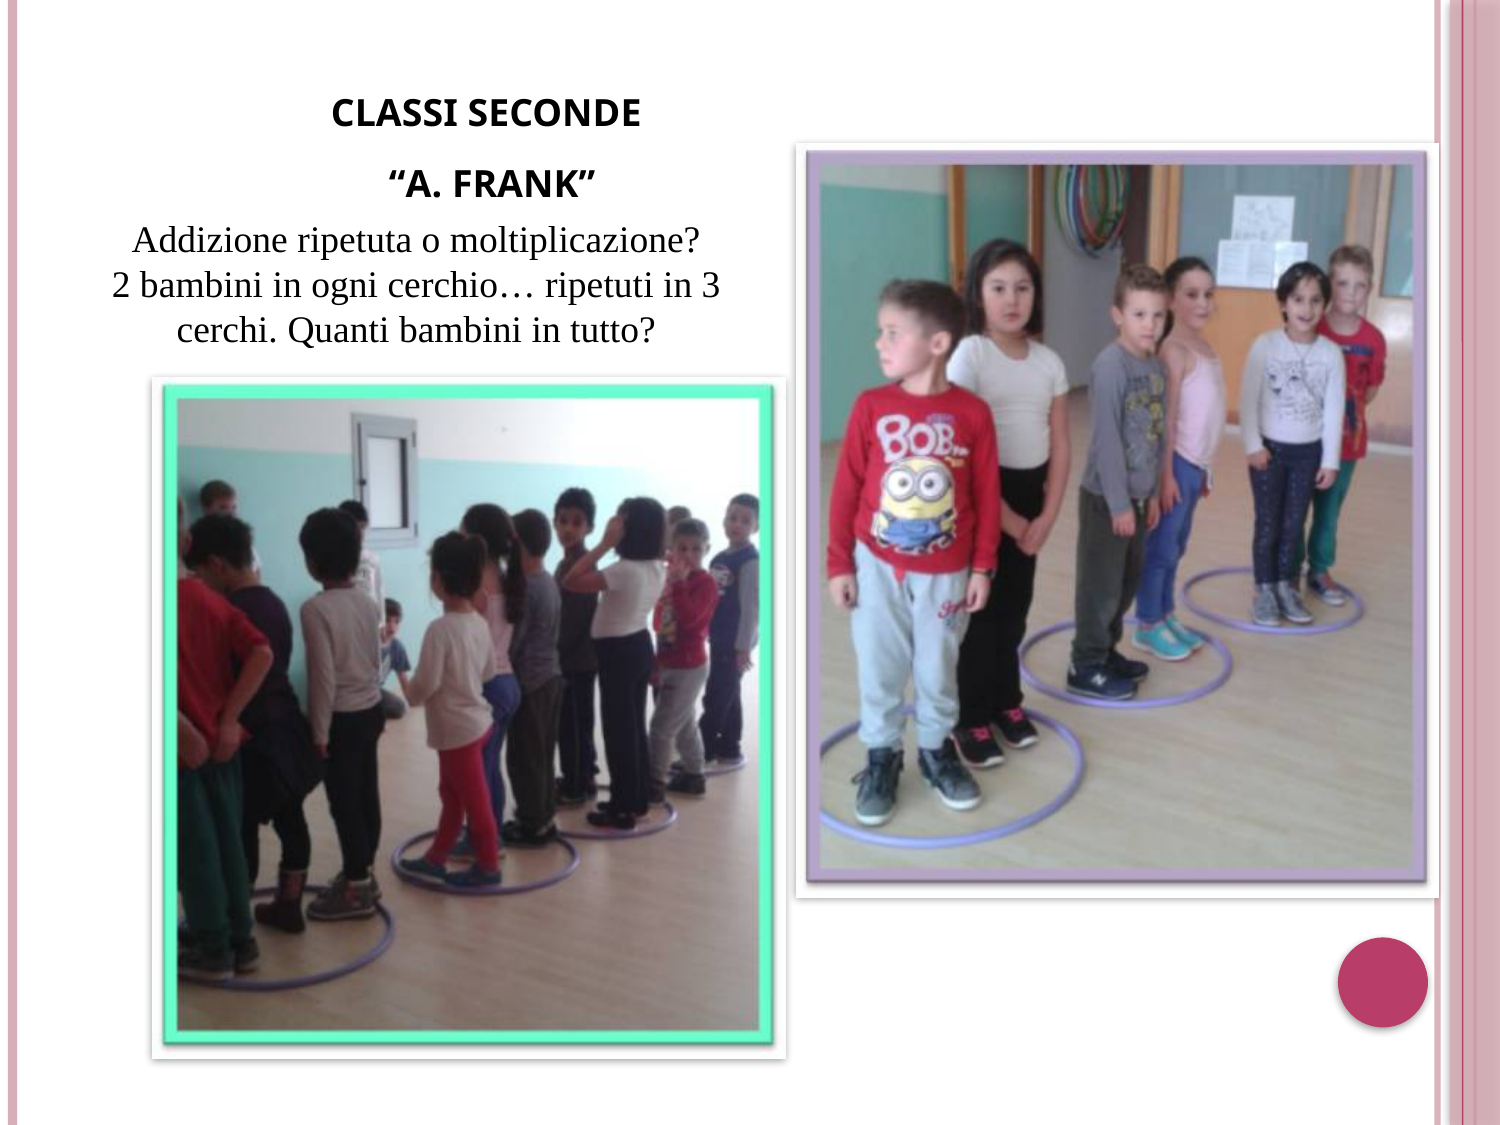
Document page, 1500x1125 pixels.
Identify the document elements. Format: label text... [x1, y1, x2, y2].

text_box Addizione ripetuta o moltiplicazione? 2 bambini in ogni cerchio… ripetuti in 3 cerchi. Quanti bambini in tutto? [53, 207, 781, 358]
text_box CLASSI SECONDE [128, 81, 844, 142]
text_box “A. FRANK” [117, 152, 789, 213]
picture [151, 377, 786, 1060]
picture [796, 143, 1440, 899]
